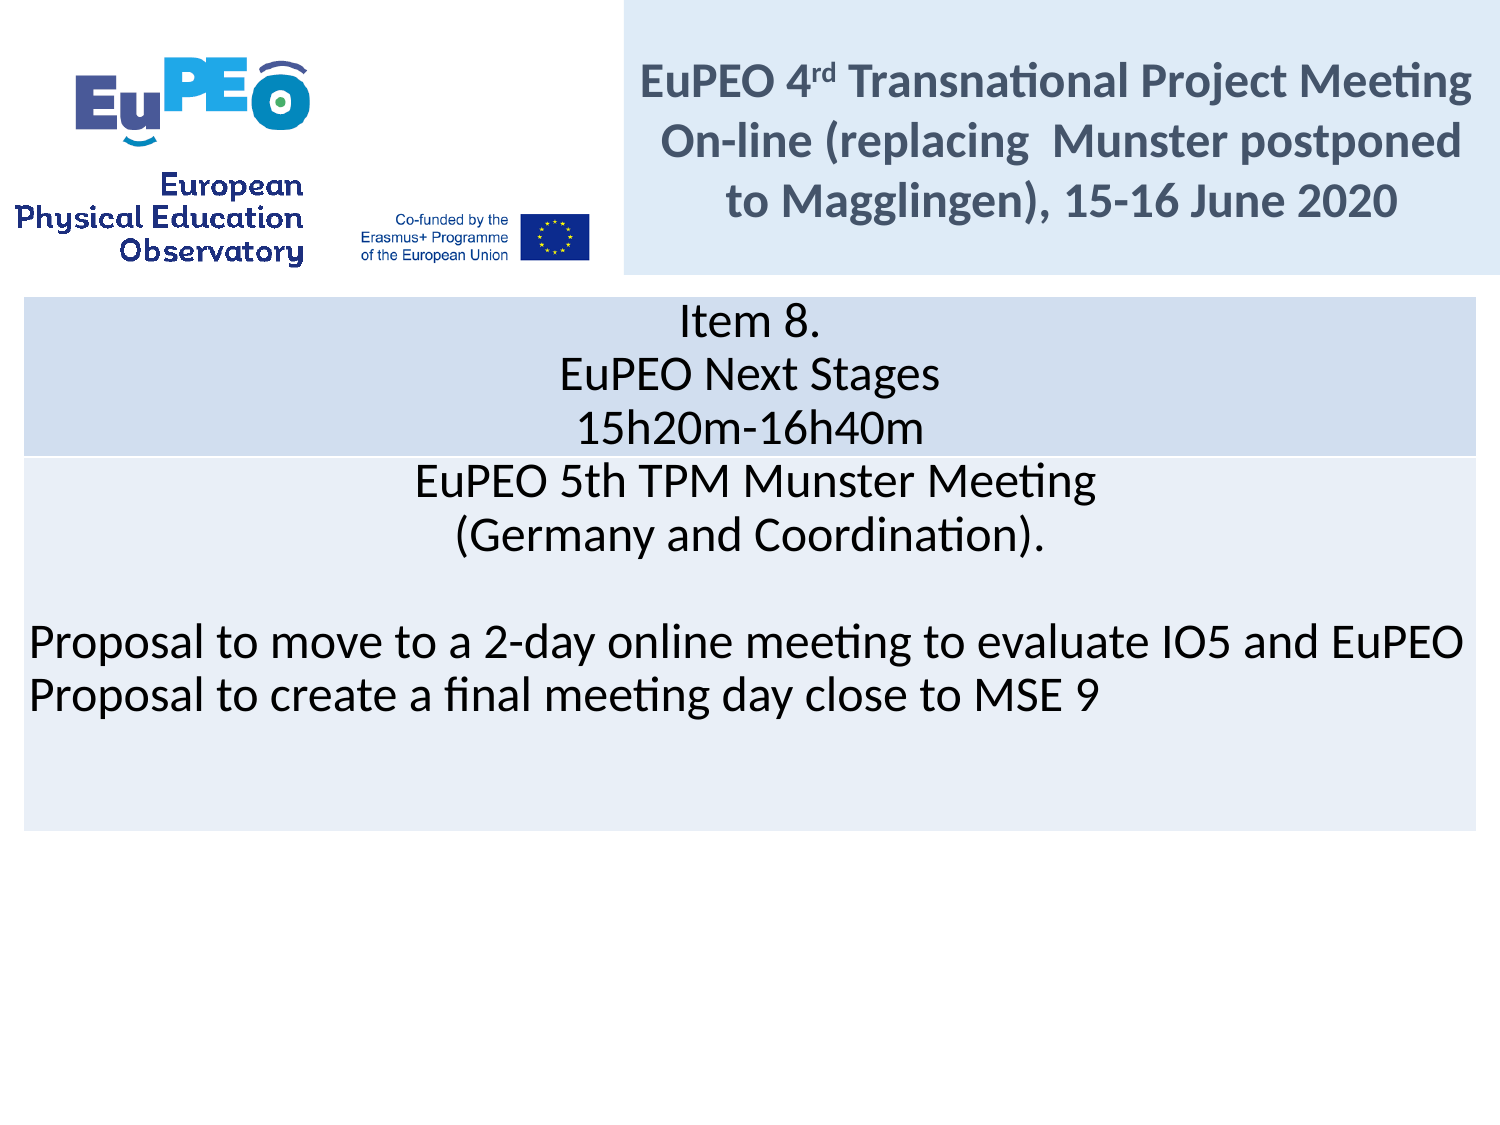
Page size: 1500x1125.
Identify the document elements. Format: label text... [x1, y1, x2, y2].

table_header Item 8. EuPEO Next Stages 15h20m-16h40m [24, 297, 1476, 456]
text_box EuPEO 4rd Transnational Project Meeting On-line (replacing Munster postponed to Magglingen), 15-16 June 2020 [623, 0, 1500, 276]
picture [347, 200, 601, 273]
picture [8, 46, 315, 273]
table_cell EuPEO 5th TPM Munster Meeting (Germany and Coordination). Proposal to move to a 2-day online meeting to evaluate IO5 and EuPEO Proposal to create a final meeting day close to MSE 9 [24, 458, 1476, 831]
